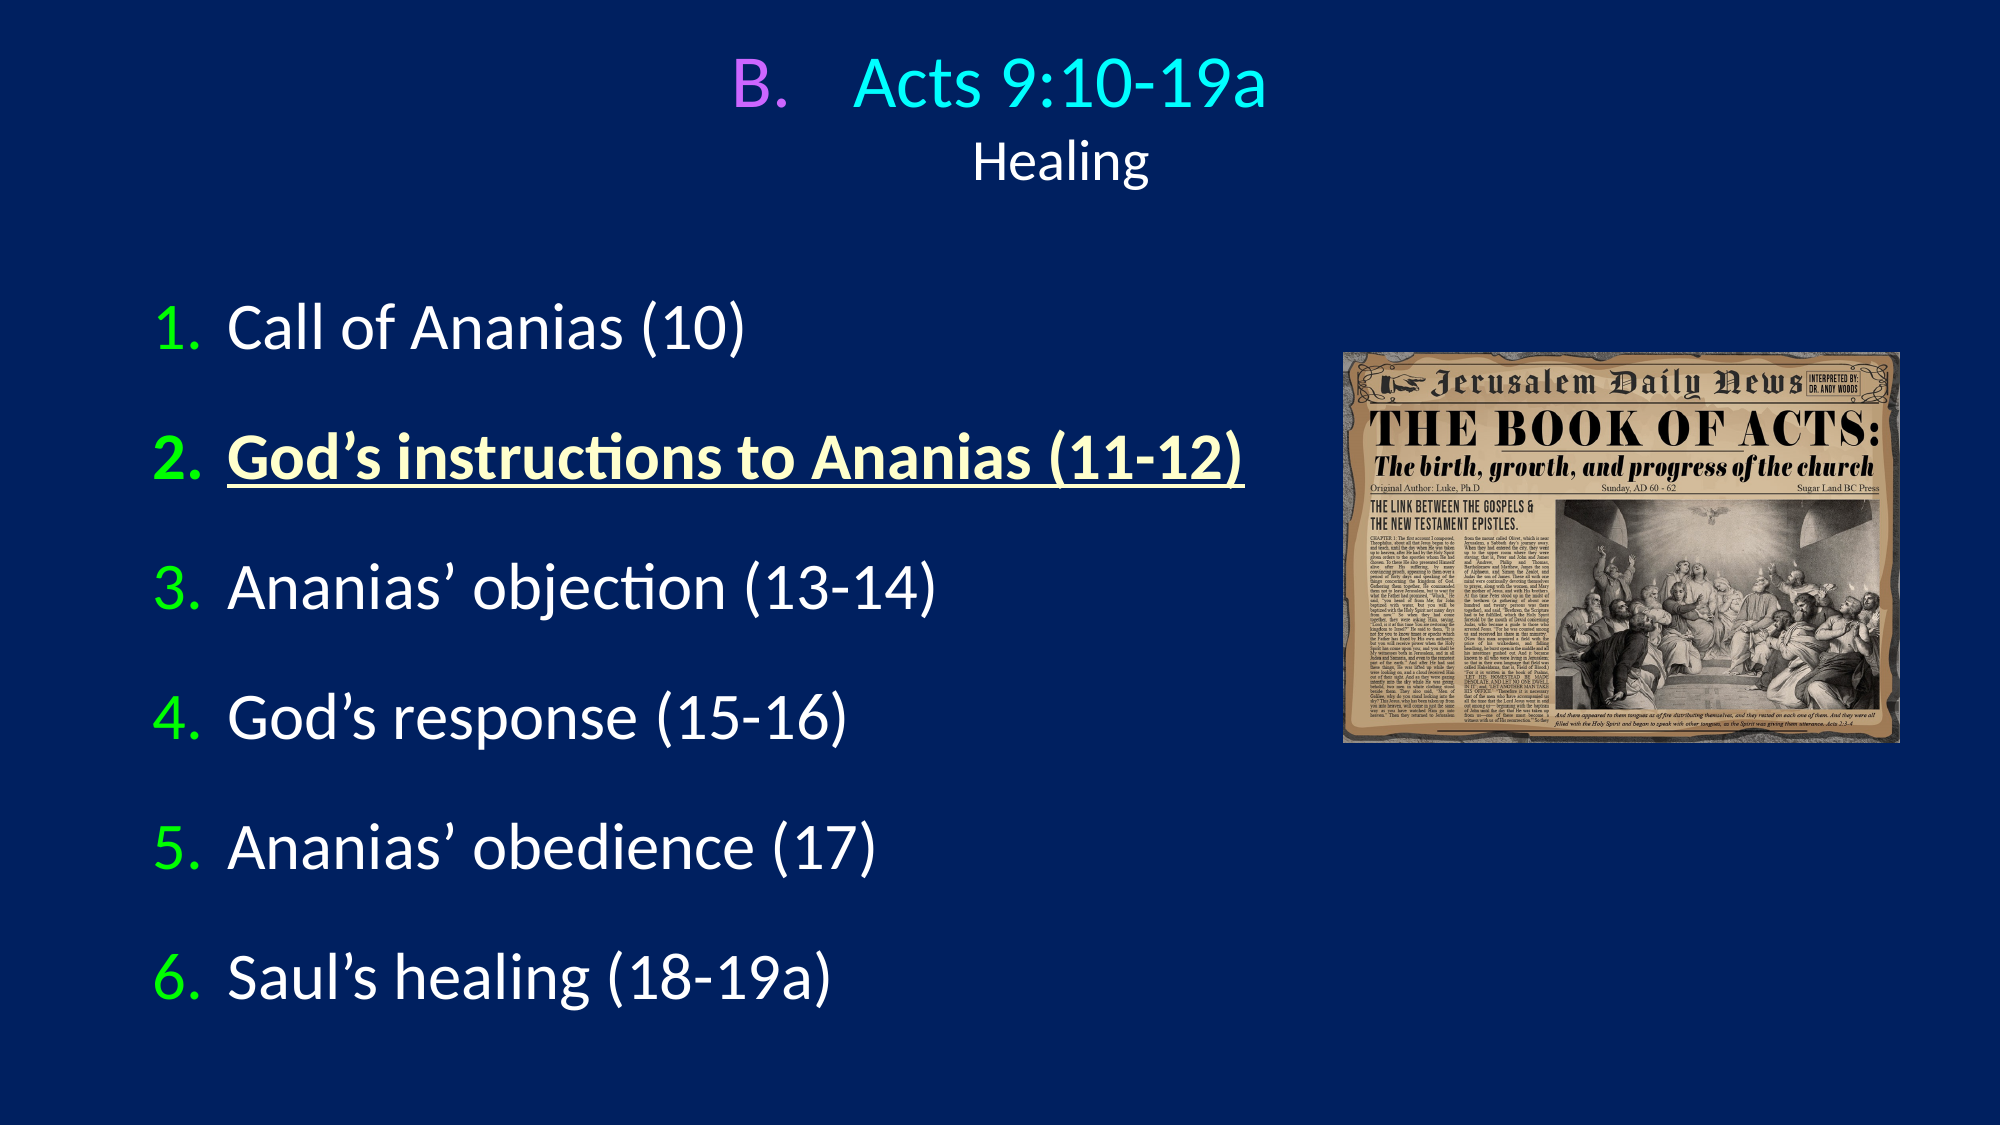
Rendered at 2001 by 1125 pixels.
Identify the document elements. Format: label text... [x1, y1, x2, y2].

picture [1343, 352, 1900, 743]
list Call of Ananias (10) God’s instructions to Ananias (11-12) Ananias’ objection (13-14) God’s response (15-16) Ananias’ obedience (17) Saul’s healing (18-19a) [137, 275, 1300, 788]
title Acts 9:10-19a Healing [449, 37, 1551, 188]
